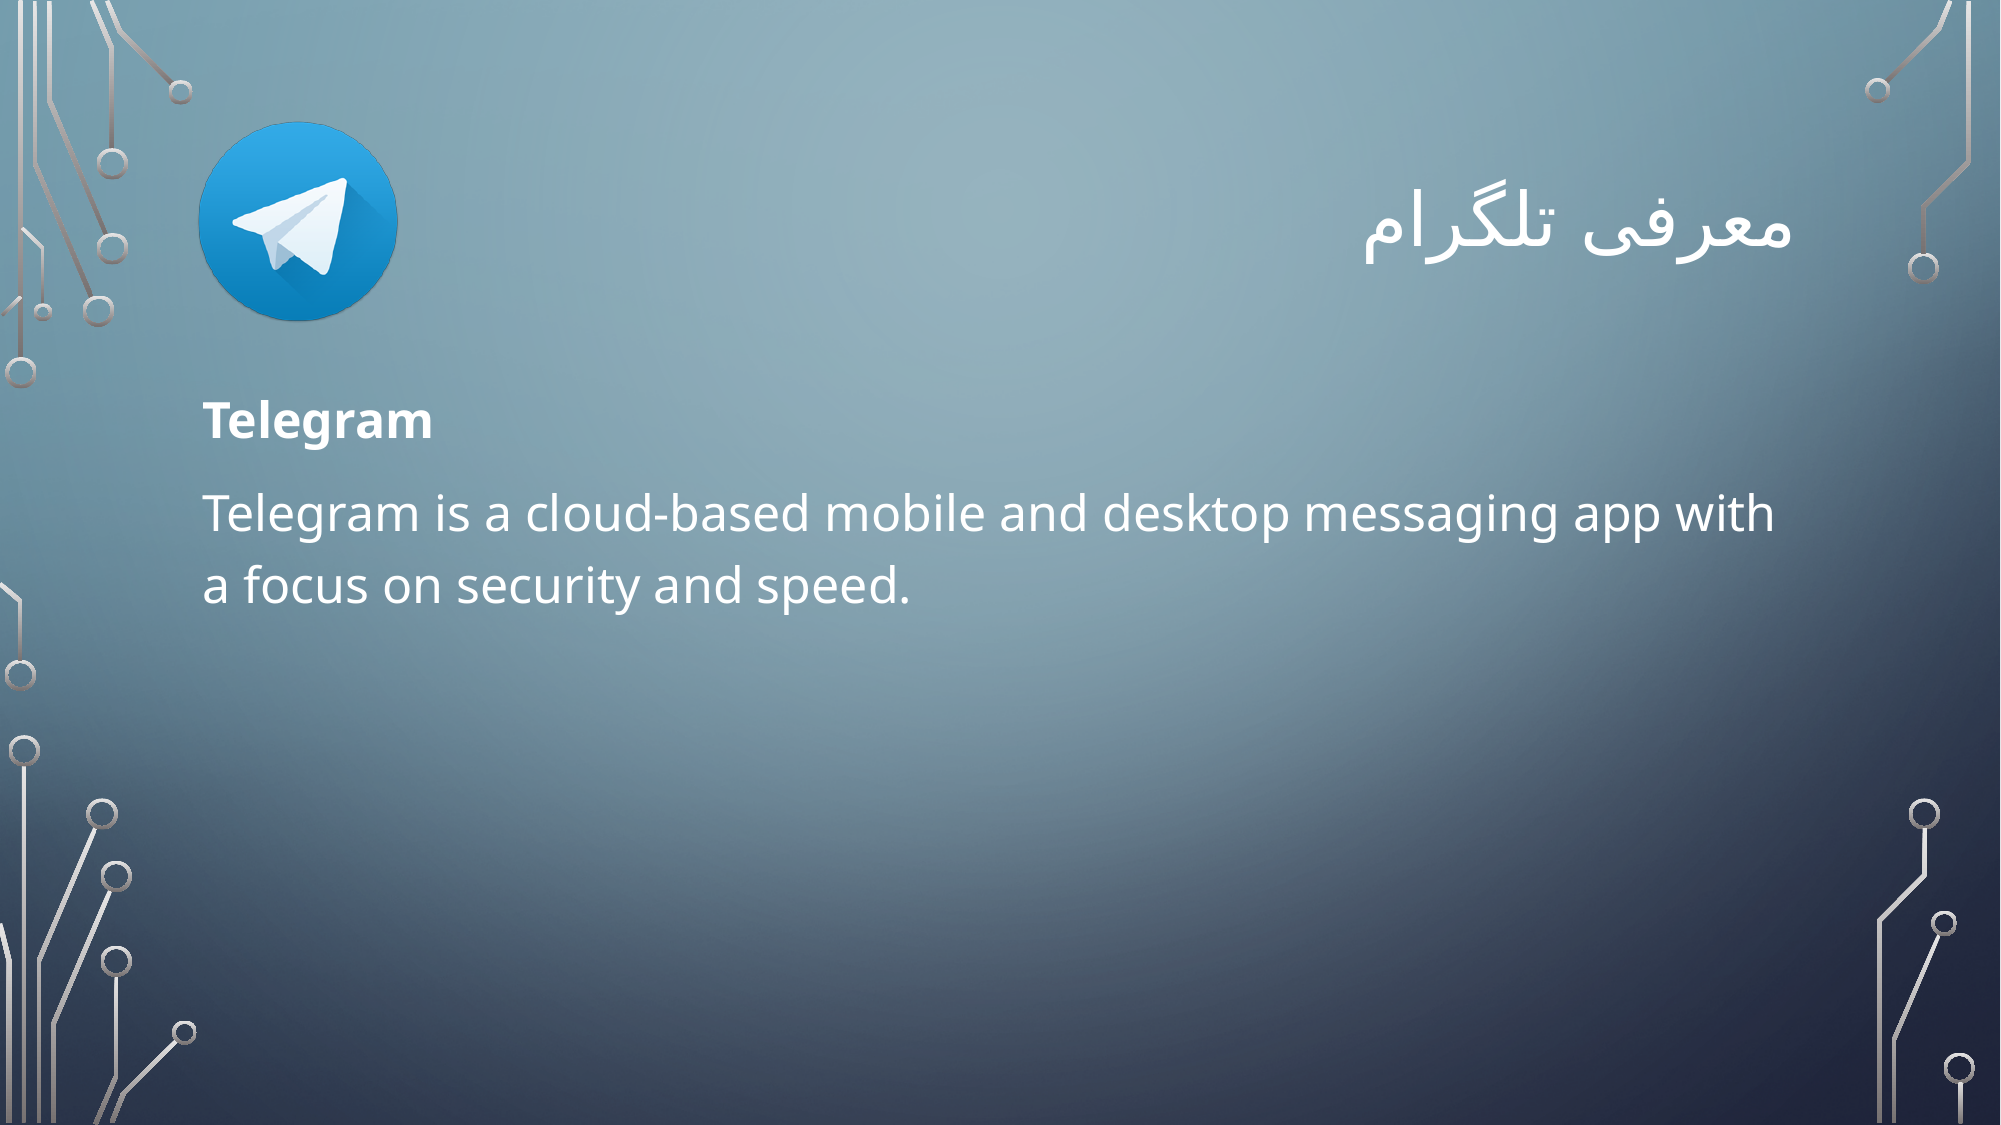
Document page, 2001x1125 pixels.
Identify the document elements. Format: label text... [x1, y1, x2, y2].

title معرفی تلگرام [187, 101, 1813, 344]
list Telegram Telegram is a cloud-based mobile and desktop messaging app with a focus on security and speed. [187, 369, 1813, 950]
picture [186, 112, 408, 334]
